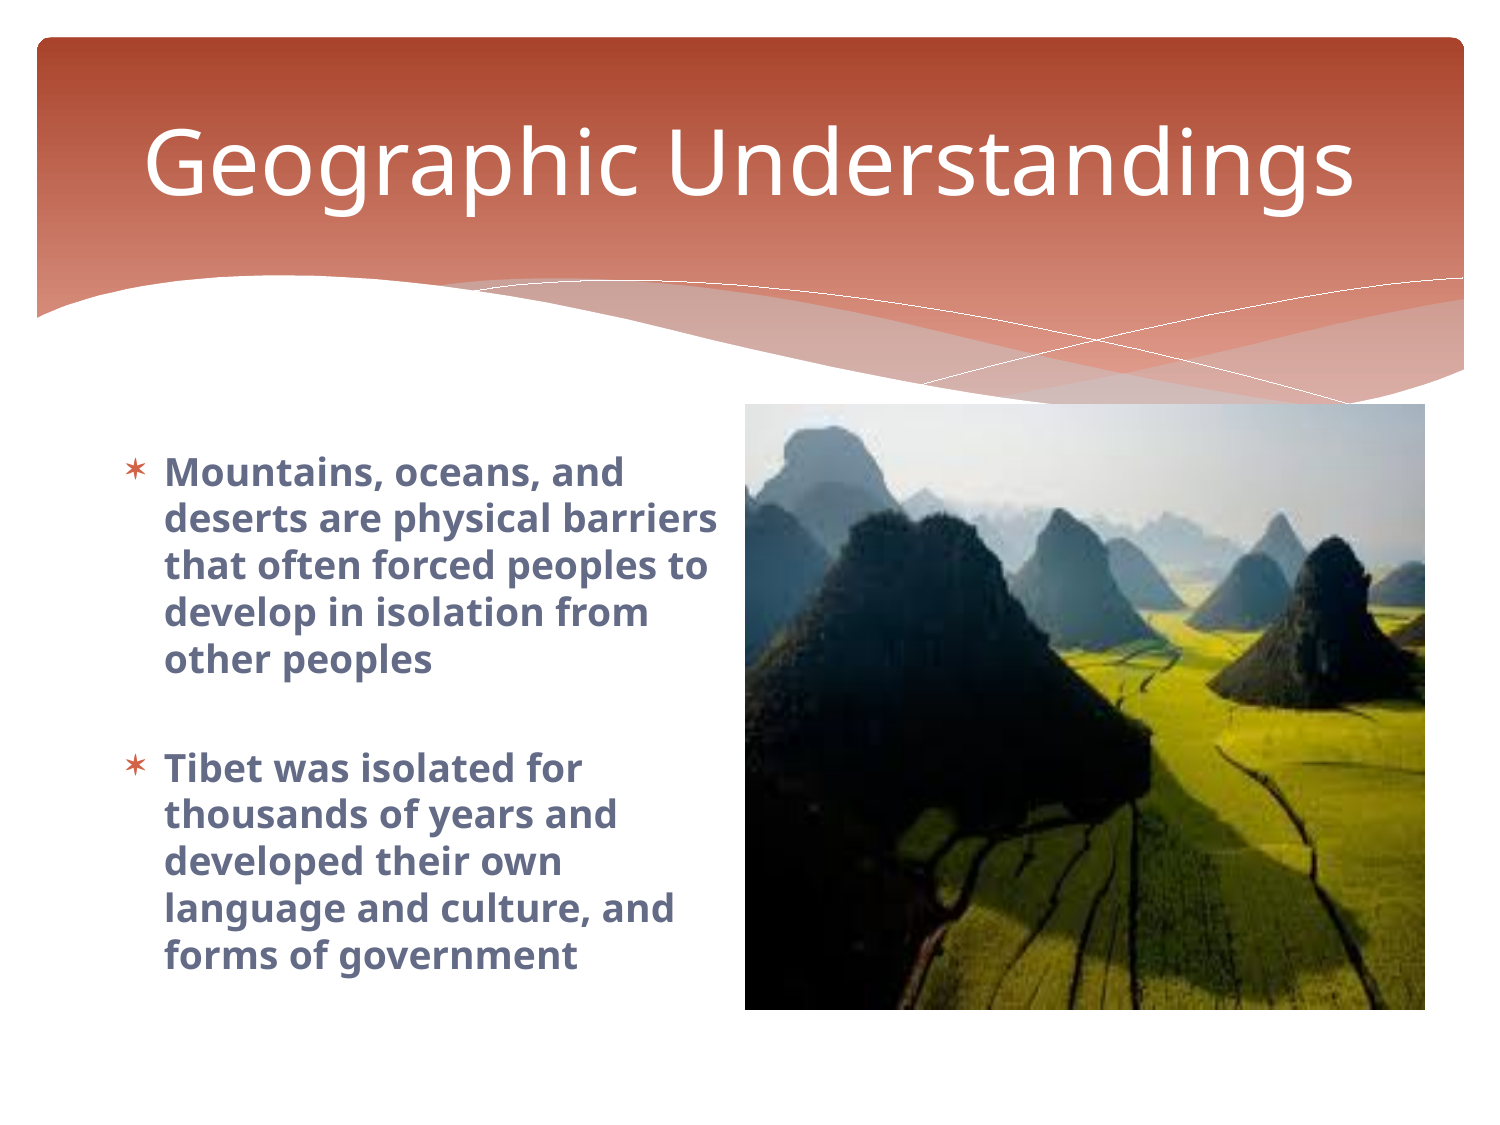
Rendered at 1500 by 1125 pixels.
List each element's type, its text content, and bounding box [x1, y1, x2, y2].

list Mountains, oceans, and deserts are physical barriers that often forced peoples to develop in isolation from other peoples Tibet was isolated for thousands of years and developed their own language and culture, and forms of government [111, 439, 738, 1005]
title Geographic Understandings [75, 55, 1425, 261]
picture [745, 404, 1426, 1011]
